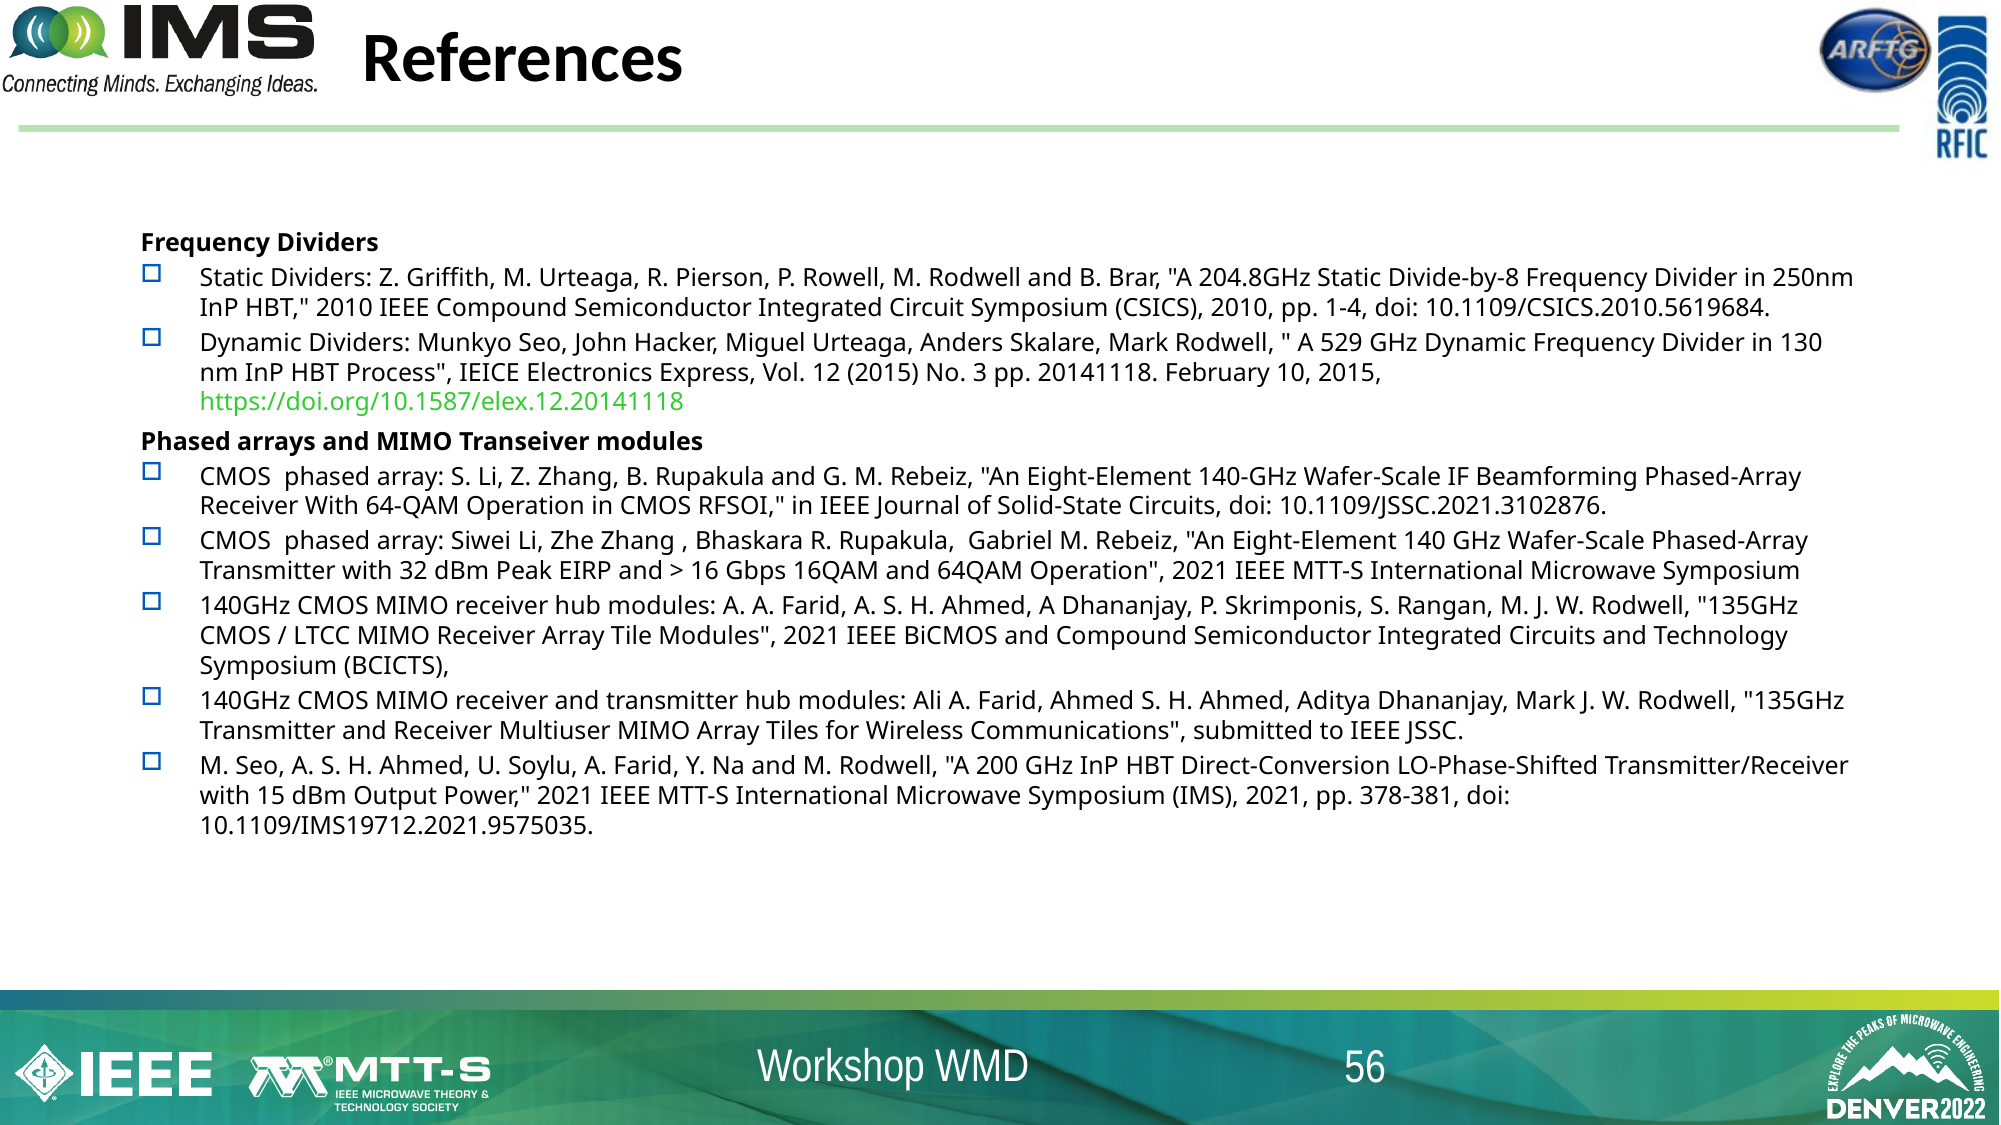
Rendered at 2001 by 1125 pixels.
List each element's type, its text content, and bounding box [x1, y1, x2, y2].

picture [1815, 0, 2000, 175]
picture [0, 990, 1999, 1125]
title References [362, 26, 1613, 93]
picture [0, 0, 320, 98]
text_box Frequency Dividers Static Dividers: Z. Griffith, M. Urteaga, R. Pierson, P. Rowell, M. Rodwell and B. Brar, "A 204.8GHz Static Divide-by-8 Frequency Divider in 250nm InP HBT," 2010 IEEE Compound Semiconductor Integrated Circuit Symposium (CSICS), 2010, pp. 1-4, doi: 10.1109/CSICS.2010.5619684. Dynamic Dividers: Munkyo Seo, John Hacker, Miguel Urteaga, Anders Skalare, Mark Rodwell, " A 529 GHz Dynamic Frequency Divider in 130 nm InP HBT Process", IEICE Electronics Express, Vol. 12 (2015) No. 3 pp. 20141118. February 10, 2015, https://doi.org/10.1587/elex.12.20141118 Phased arrays and MIMO Transeiver modules CMOS phased array: S. Li, Z. Zhang, B. Rupakula and G. M. Rebeiz, "An Eight-Element 140-GHz Wafer-Scale IF Beamforming Phased-Array Receiver With 64-QAM Operation in CMOS RFSOI," in IEEE Journal of Solid-State Circuits, doi: 10.1109/JSSC.2021.3102876. CMOS phased array: Siwei Li, Zhe Zhang , Bhaskara R. Rupakula, Gabriel M. Rebeiz, "An Eight-Element 140 GHz Wafer-Scale Phased-Array Transmitter with 32 dBm Peak EIRP and > 16 Gbps 16QAM and 64QAM Operation", 2021 IEEE MTT-S International Microwave Symposium 140GHz CMOS MIMO receiver hub modules: A. A. Farid, A. S. H. Ahmed, A Dhananjay, P. Skrimponis, S. Rangan, M. J. W. Rodwell, "135GHz CMOS / LTCC MIMO Receiver Array Tile Modules", 2021 IEEE BiCMOS and Compound Semiconductor Integrated Circuits and Technology Symposium (BCICTS), 140GHz CMOS MIMO receiver and transmitter hub modules: Ali A. Farid, Ahmed S. H. Ahmed, Aditya Dhananjay, Mark J. W. Rodwell, "135GHz Transmitter and Receiver Multiuser MIMO Array Tiles for Wireless Communications", submitted to IEEE JSSC. M. Seo, A. S. H. Ahmed, U. Soylu, A. Farid, Y. Na and M. Rodwell, "A 200 GHz InP HBT Direct-Conversion LO-Phase-Shifted Transmitter/Receiver with 15 dBm Output Power," 2021 IEEE MTT-S International Microwave Symposium (IMS), 2021, pp. 378-381, doi: 10.1109/IMS19712.2021.9575035. [125, 218, 1876, 988]
picture [18, 125, 1903, 132]
